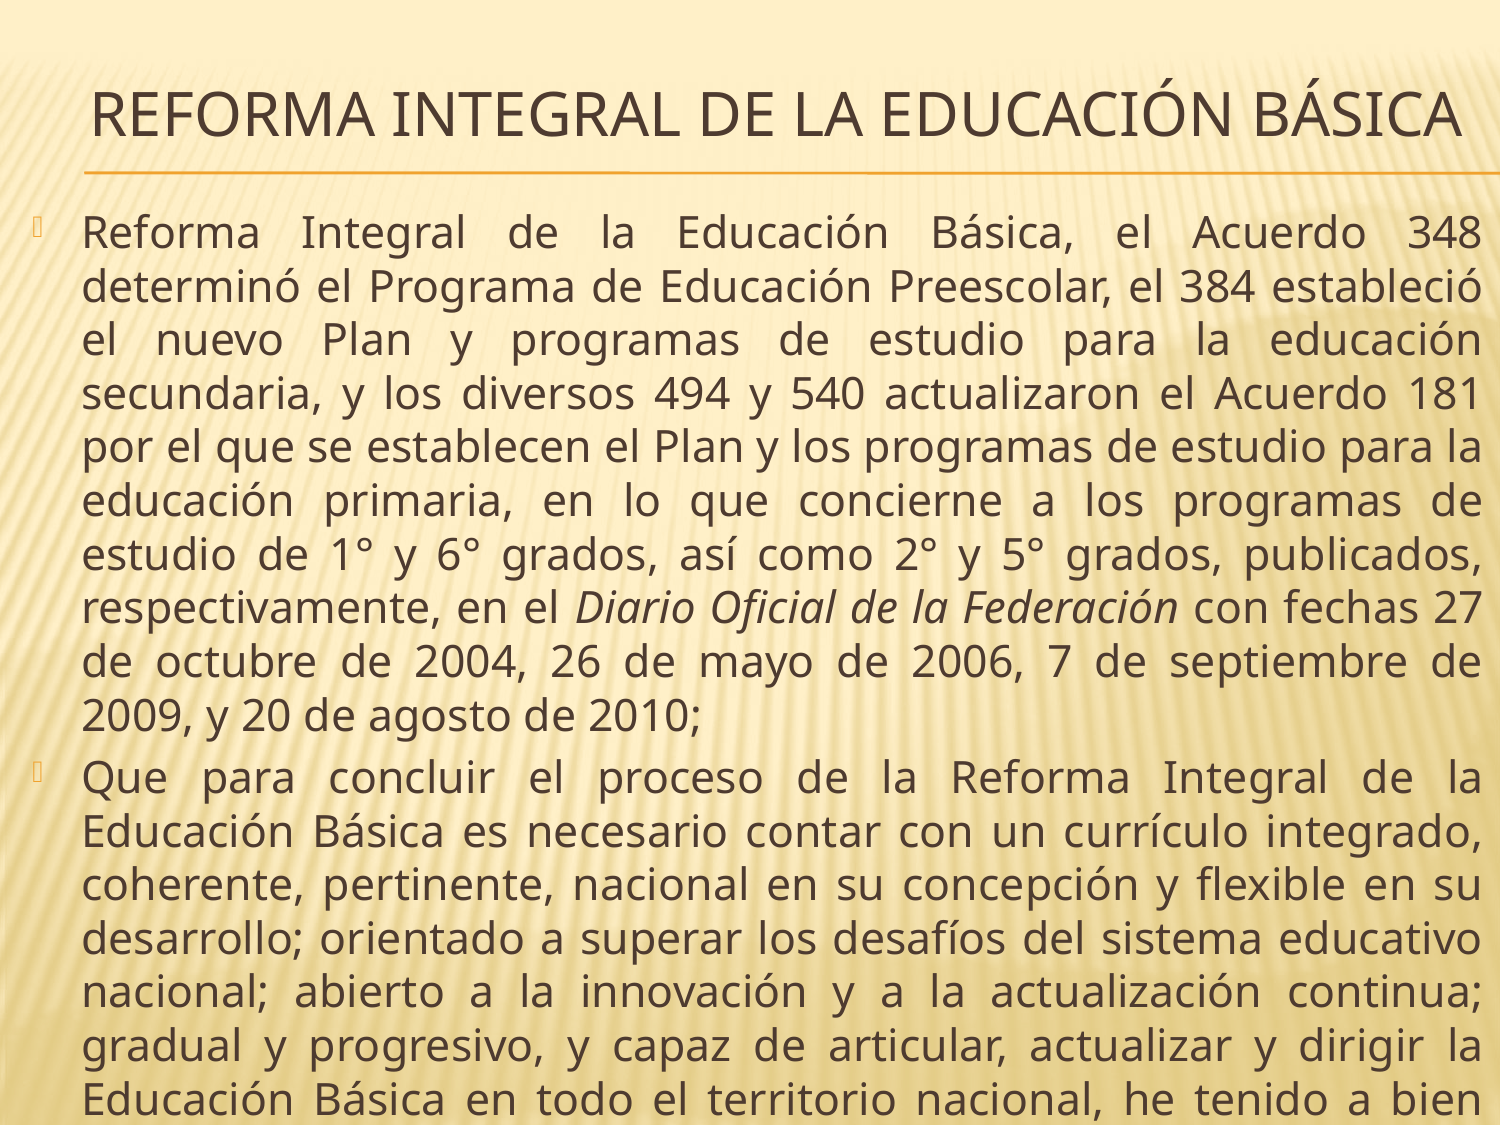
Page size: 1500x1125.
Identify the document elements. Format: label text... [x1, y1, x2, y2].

list Reforma Integral de la Educación Básica, el Acuerdo 348 determinó el Programa de Educación Preescolar, el 384 estableció el nuevo Plan y programas de estudio para la educación secundaria, y los diversos 494 y 540 actualizaron el Acuerdo 181 por el que se establecen el Plan y los programas de estudio para la educación primaria, en lo que concierne a los programas de estudio de 1° y 6° grados, así como 2° y 5° grados, publicados, respectivamente, en el Diario Oficial de la Federación con fechas 27 de octubre de 2004, 26 de mayo de 2006, 7 de septiembre de 2009, y 20 de agosto de 2010; Que para concluir el proceso de la Reforma Integral de la Educación Básica es necesario contar con un currículo integrado, coherente, pertinente, nacional en su concepción y flexible en su desarrollo; orientado a superar los desafíos del sistema educativo nacional; abierto a la innovación y a la actualización continua; gradual y progresivo, y capaz de articular, actualizar y dirigir la Educación Básica en todo el territorio nacional, he tenido a bien expedir el siguiente: [17, 196, 1500, 1125]
title Reforma Integral de la Educación Básica [75, 42, 1500, 181]
